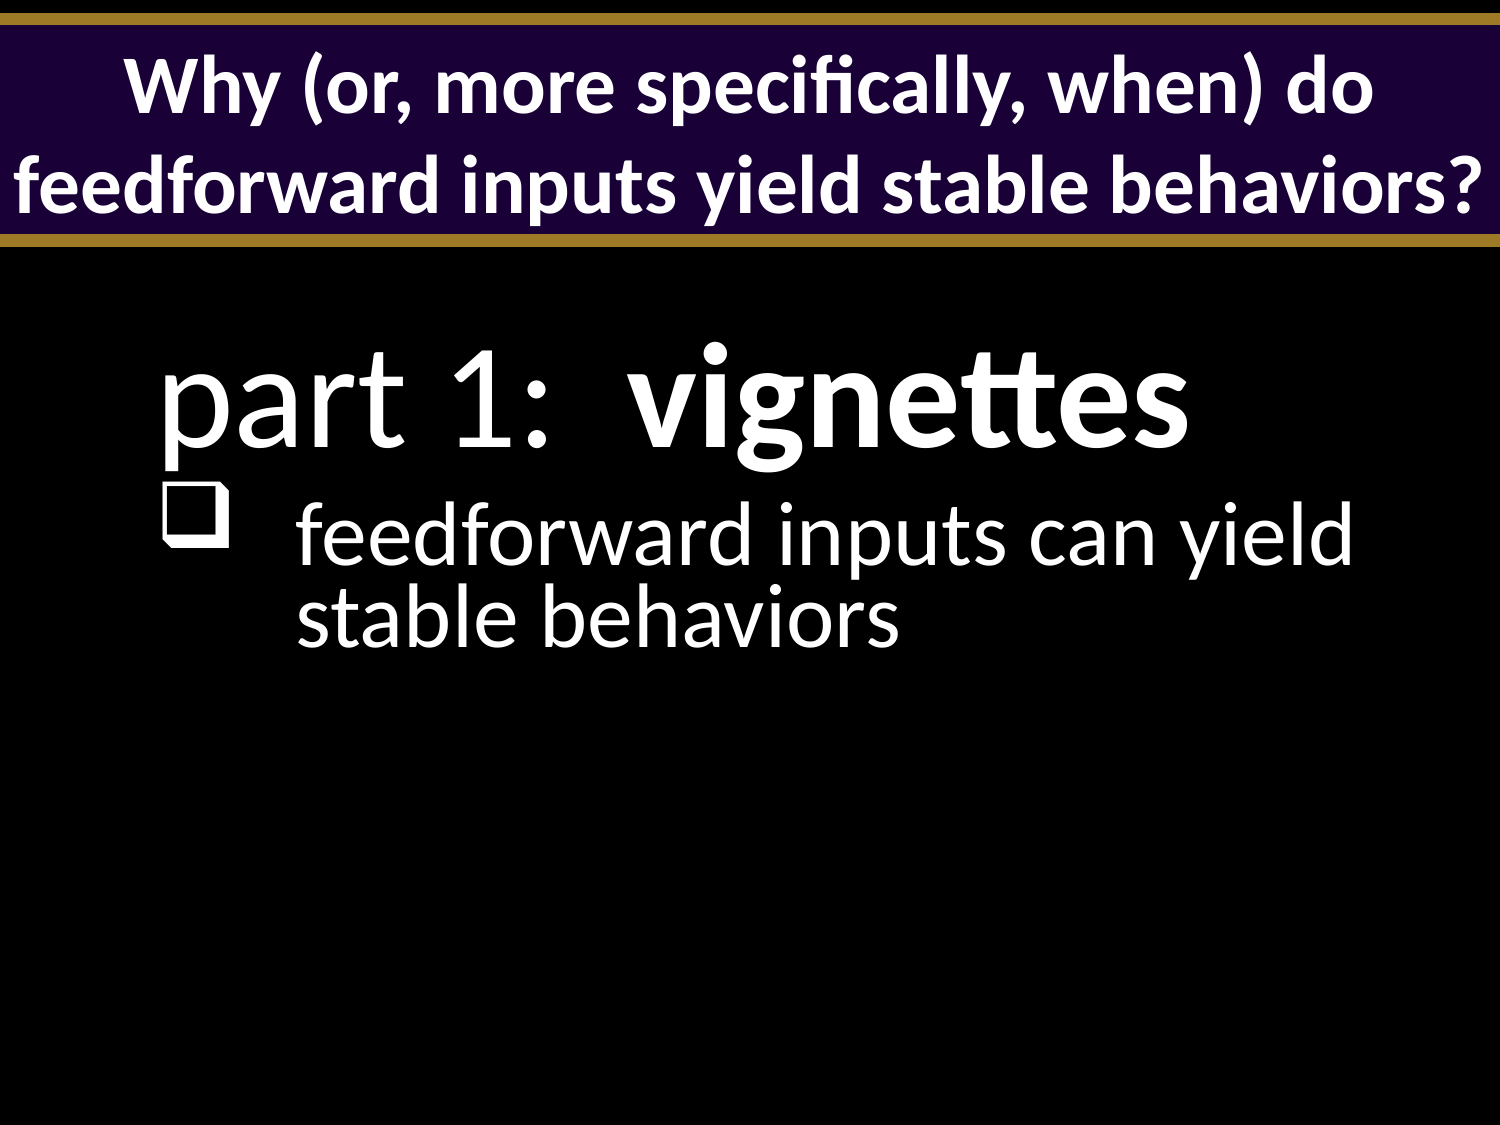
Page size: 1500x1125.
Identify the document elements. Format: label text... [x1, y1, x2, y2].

text_box Why (or, more specifically, when) do feedforward inputs yield stable behaviors? [0, 18, 1500, 241]
text_box feedforward inputs can yield stable behaviors [140, 493, 1500, 674]
text_box part 1: vignettes [140, 290, 1500, 493]
